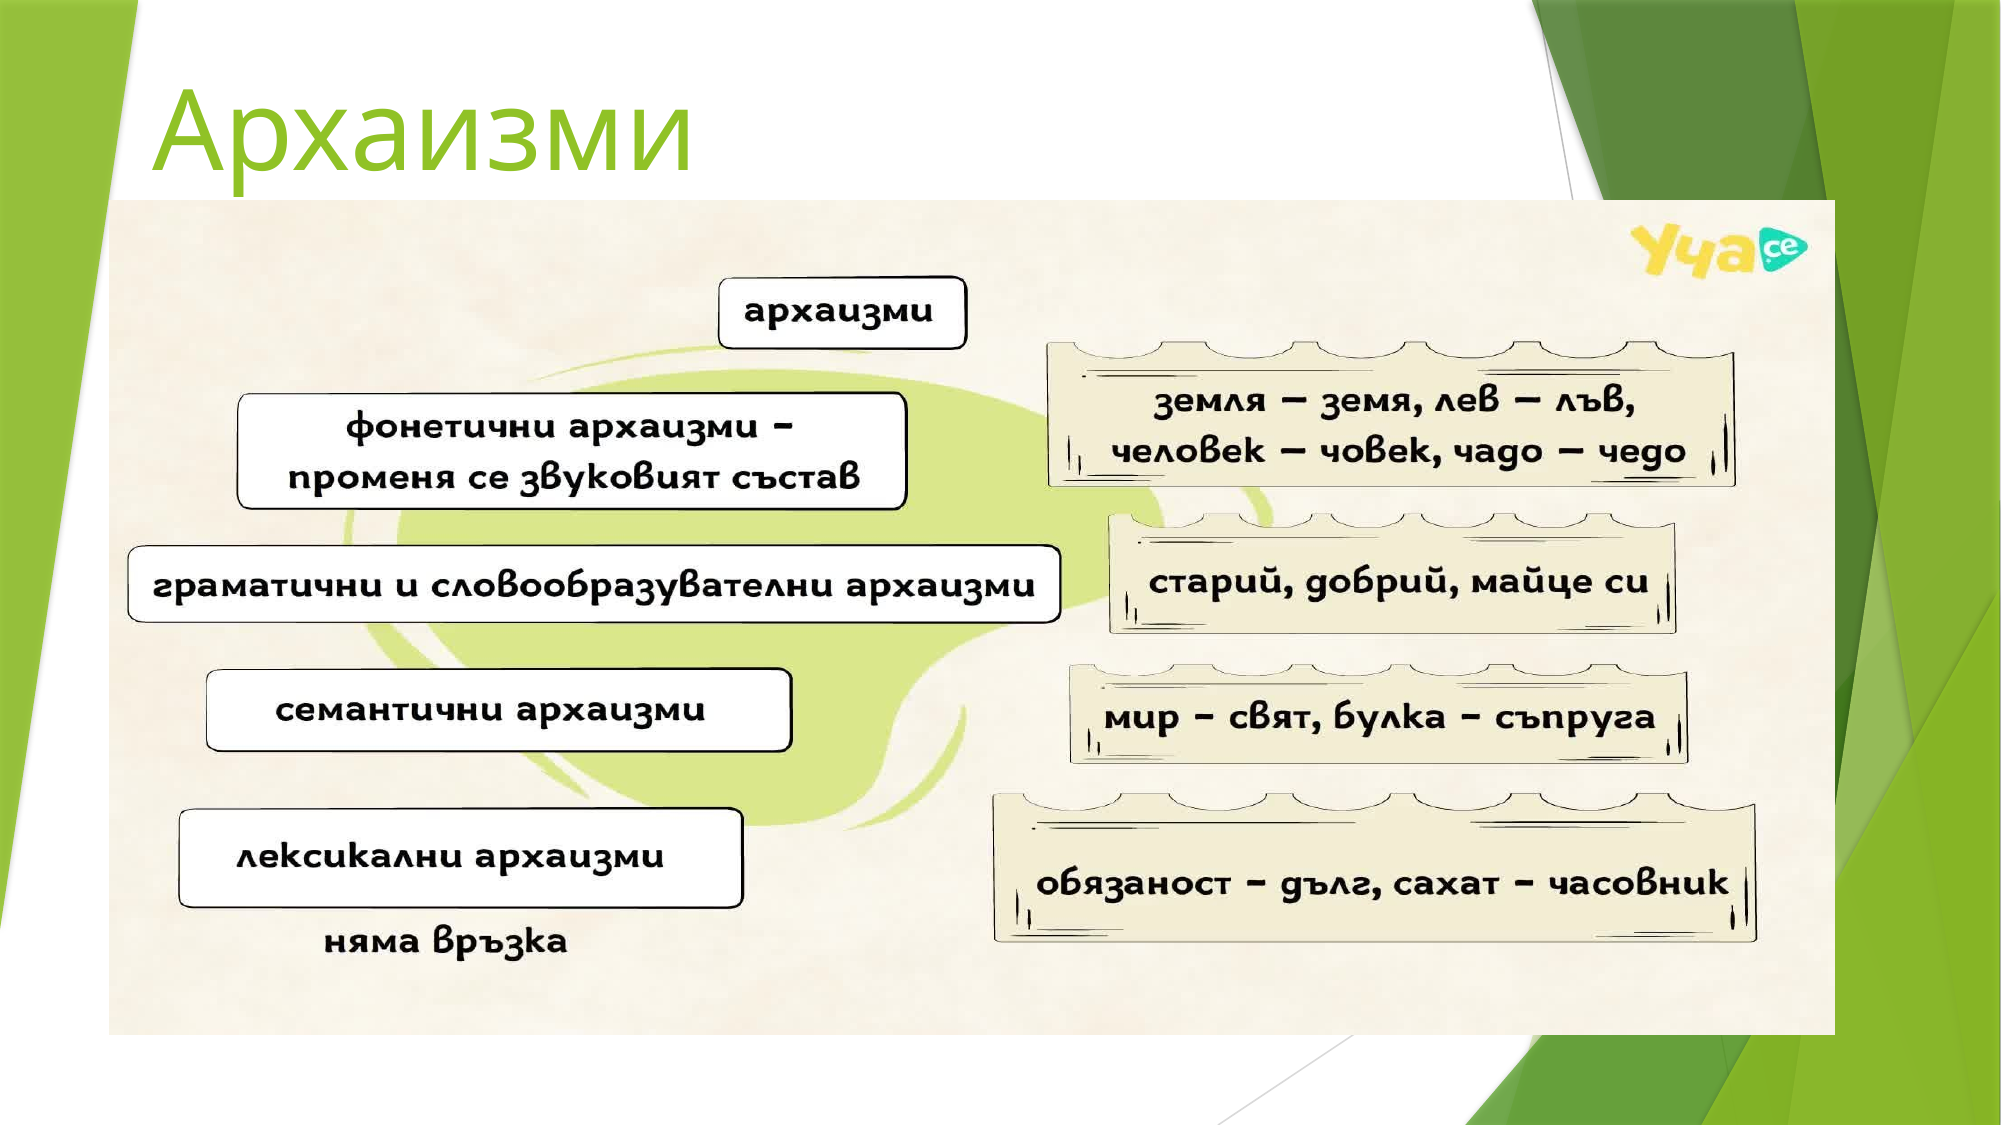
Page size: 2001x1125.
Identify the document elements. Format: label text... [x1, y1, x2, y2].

picture [108, 200, 1835, 1035]
title Архаизми [137, 47, 1863, 201]
